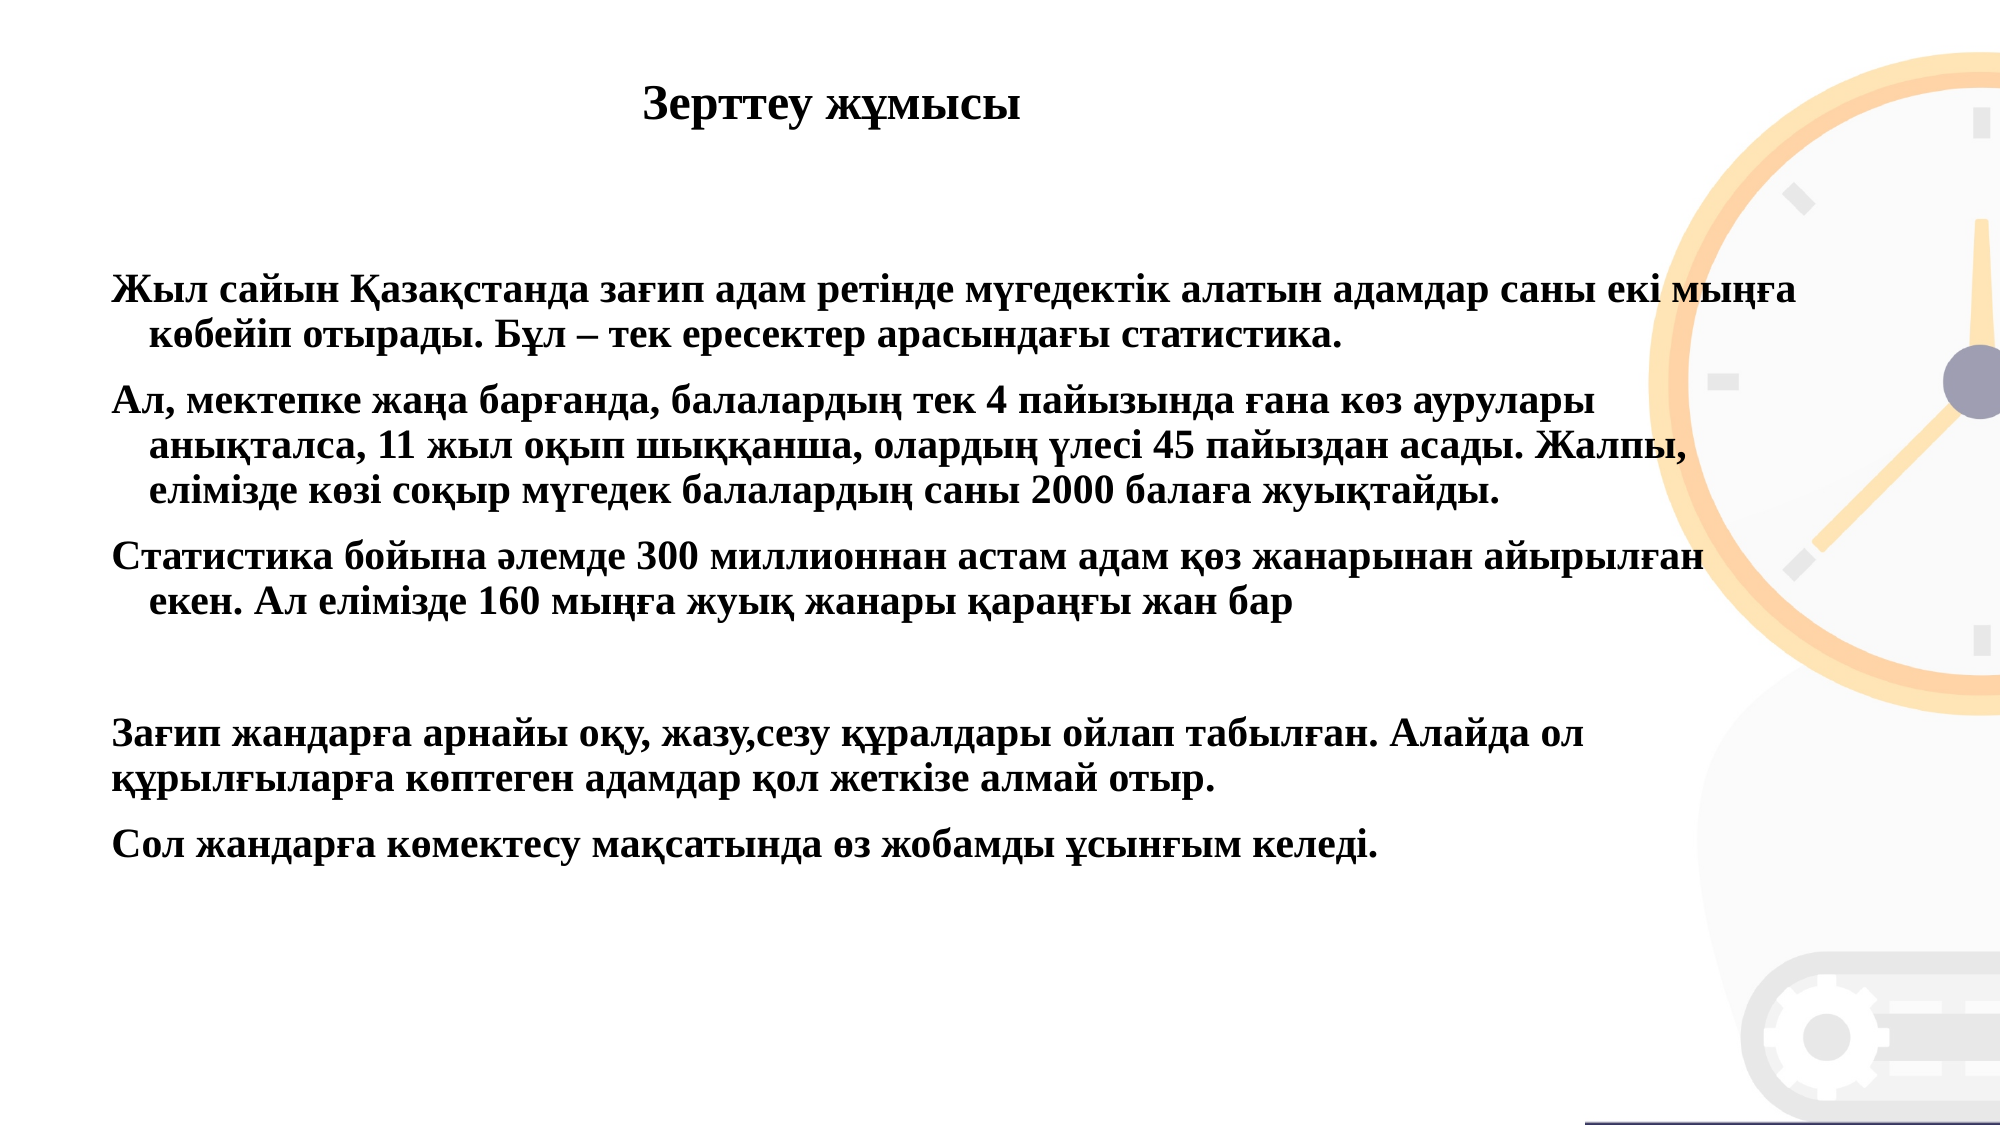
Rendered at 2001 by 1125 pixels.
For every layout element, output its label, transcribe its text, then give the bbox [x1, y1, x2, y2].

text_box Зерттеу жұмысы [627, 62, 1036, 137]
list Жыл сайын Қазақстанда зағип адам ретінде мүгедектік алатын адамдар саны екі мыңға көбейіп отырады. Бұл – тек ересектер арасындағы статистика. Ал, мектепке жаңа барғанда, балалардың тек 4 пайызында ғана көз аурулары анықталса, 11 жыл оқып шыққанша, олардың үлесі 45 пайыздан асады. Жалпы, елімізде көзі соқыр мүгедек балалардың саны 2000 балаға жуықтайды. Статистика бойына әлемде 300 миллионнан астам адам қөз жанарынан айырылған екен. Ал елімізде 160 мыңға жуық жанары қараңғы жан бар Зағип жандарға арнайы оқу, жазу,сезу құралдары ойлап табылған. Алайда ол құрылғыларға көптеген адамдар қол жеткізе алмай отыр. Сол жандарға көмектесу мақсатында өз жобамды ұсынғым келеді. [96, 258, 1822, 973]
